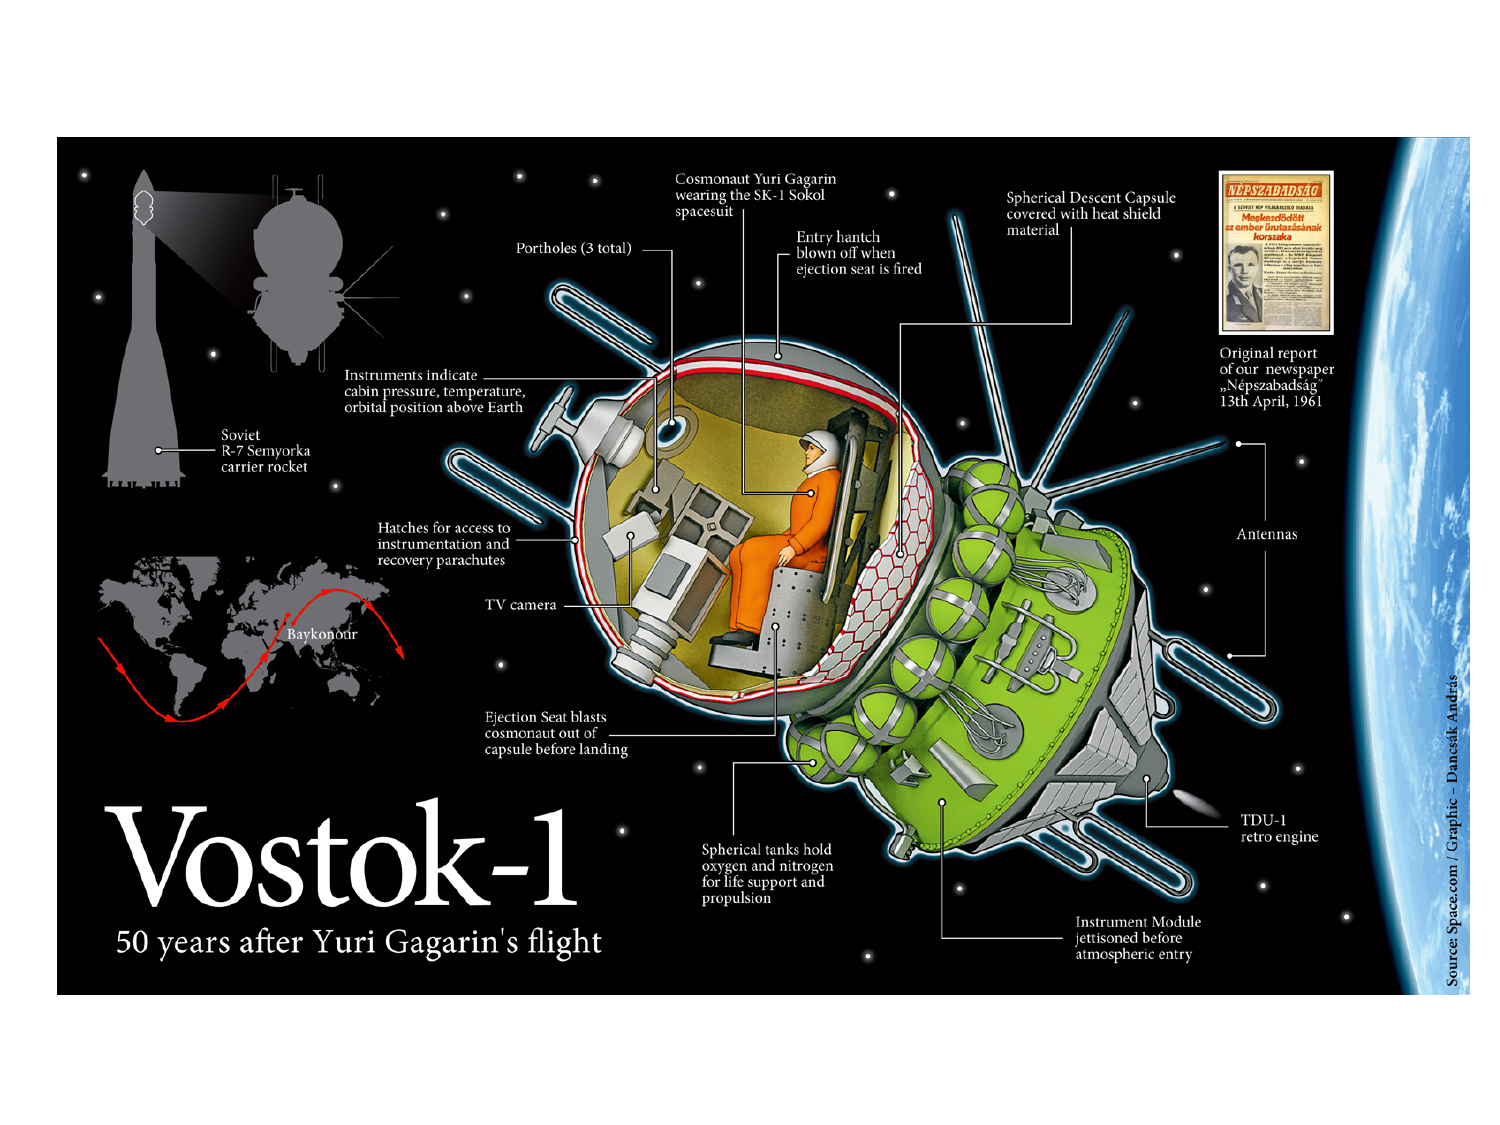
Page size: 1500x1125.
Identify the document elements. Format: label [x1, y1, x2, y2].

picture [1354, 137, 1471, 995]
picture [57, 100, 1404, 995]
